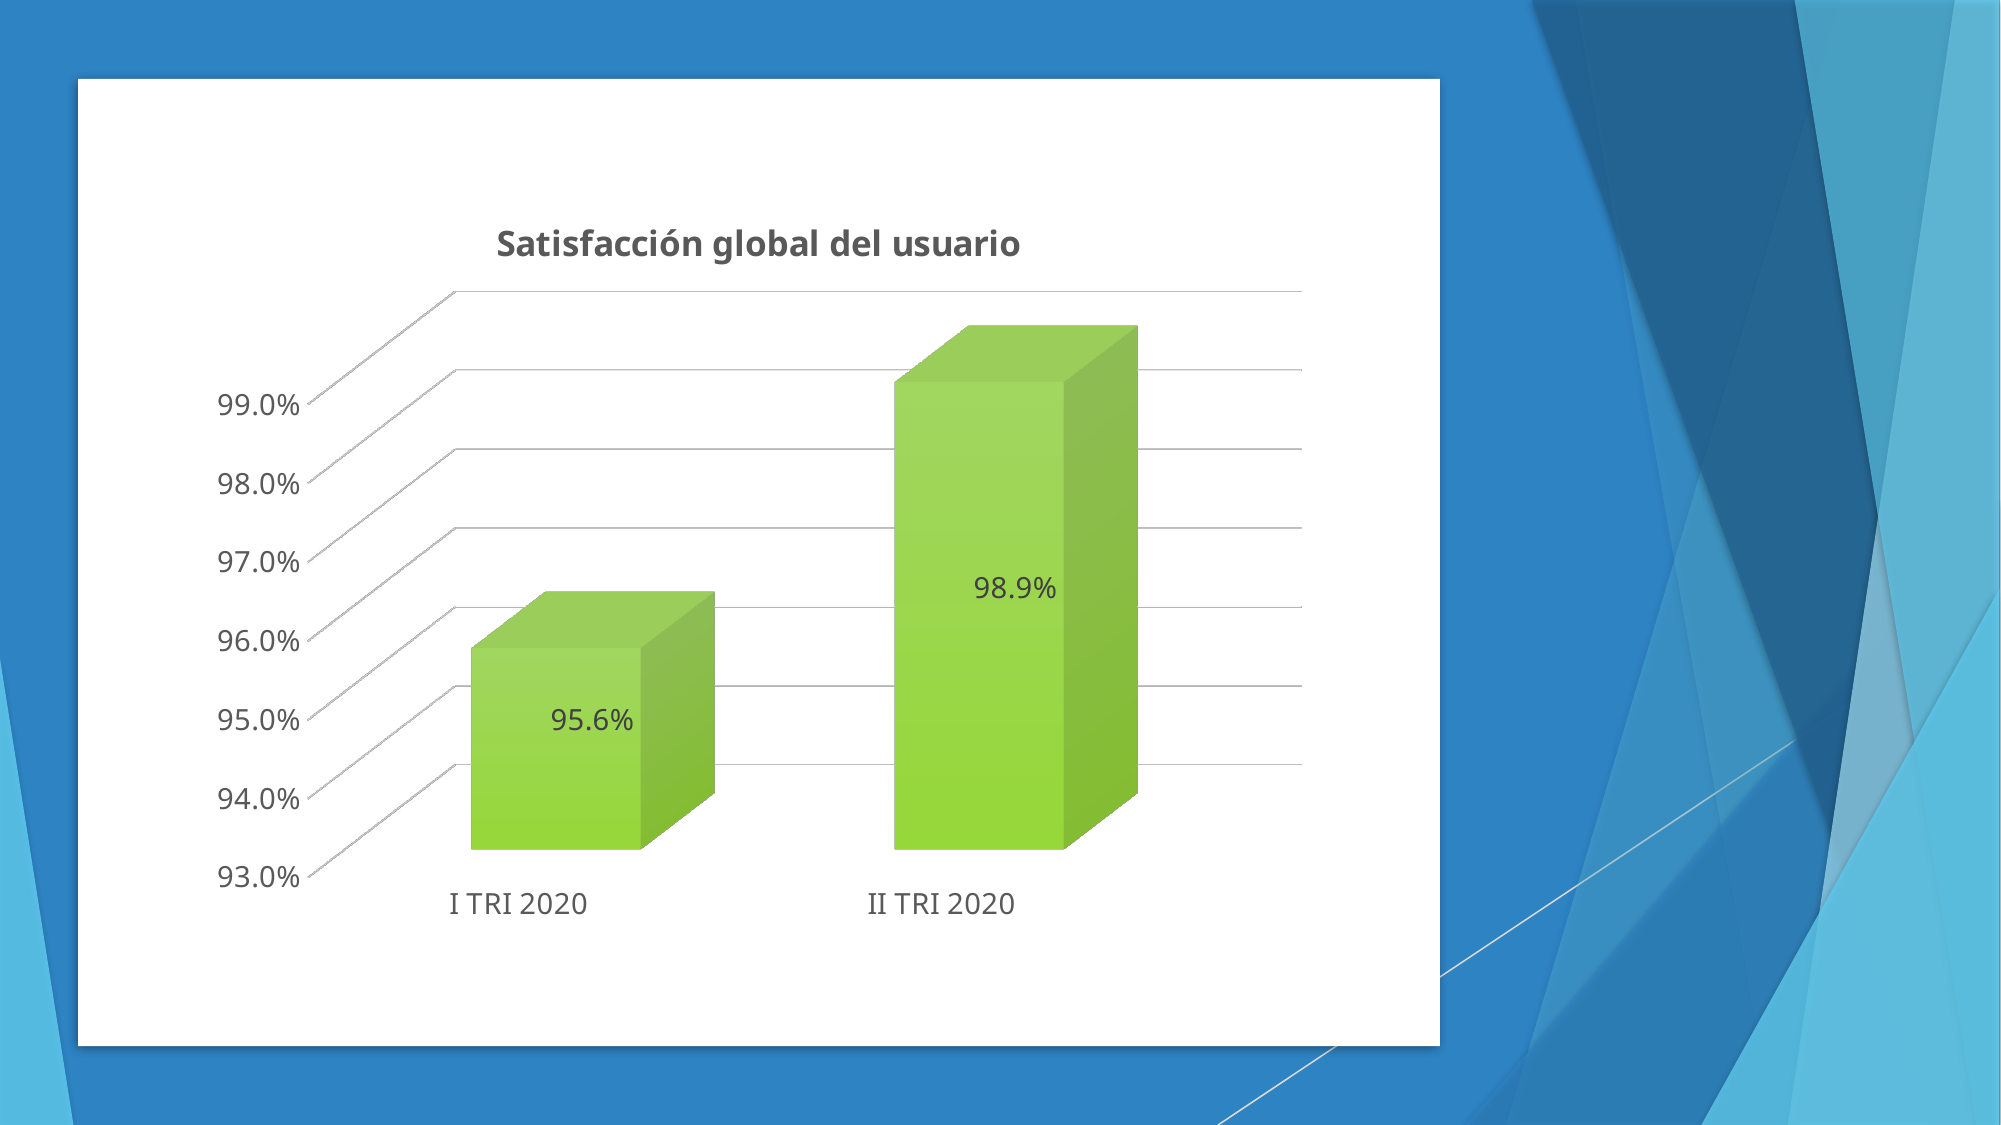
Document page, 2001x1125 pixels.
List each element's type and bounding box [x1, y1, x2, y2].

text_box [0, 0, 2000, 1125]
chart [184, 185, 1335, 940]
